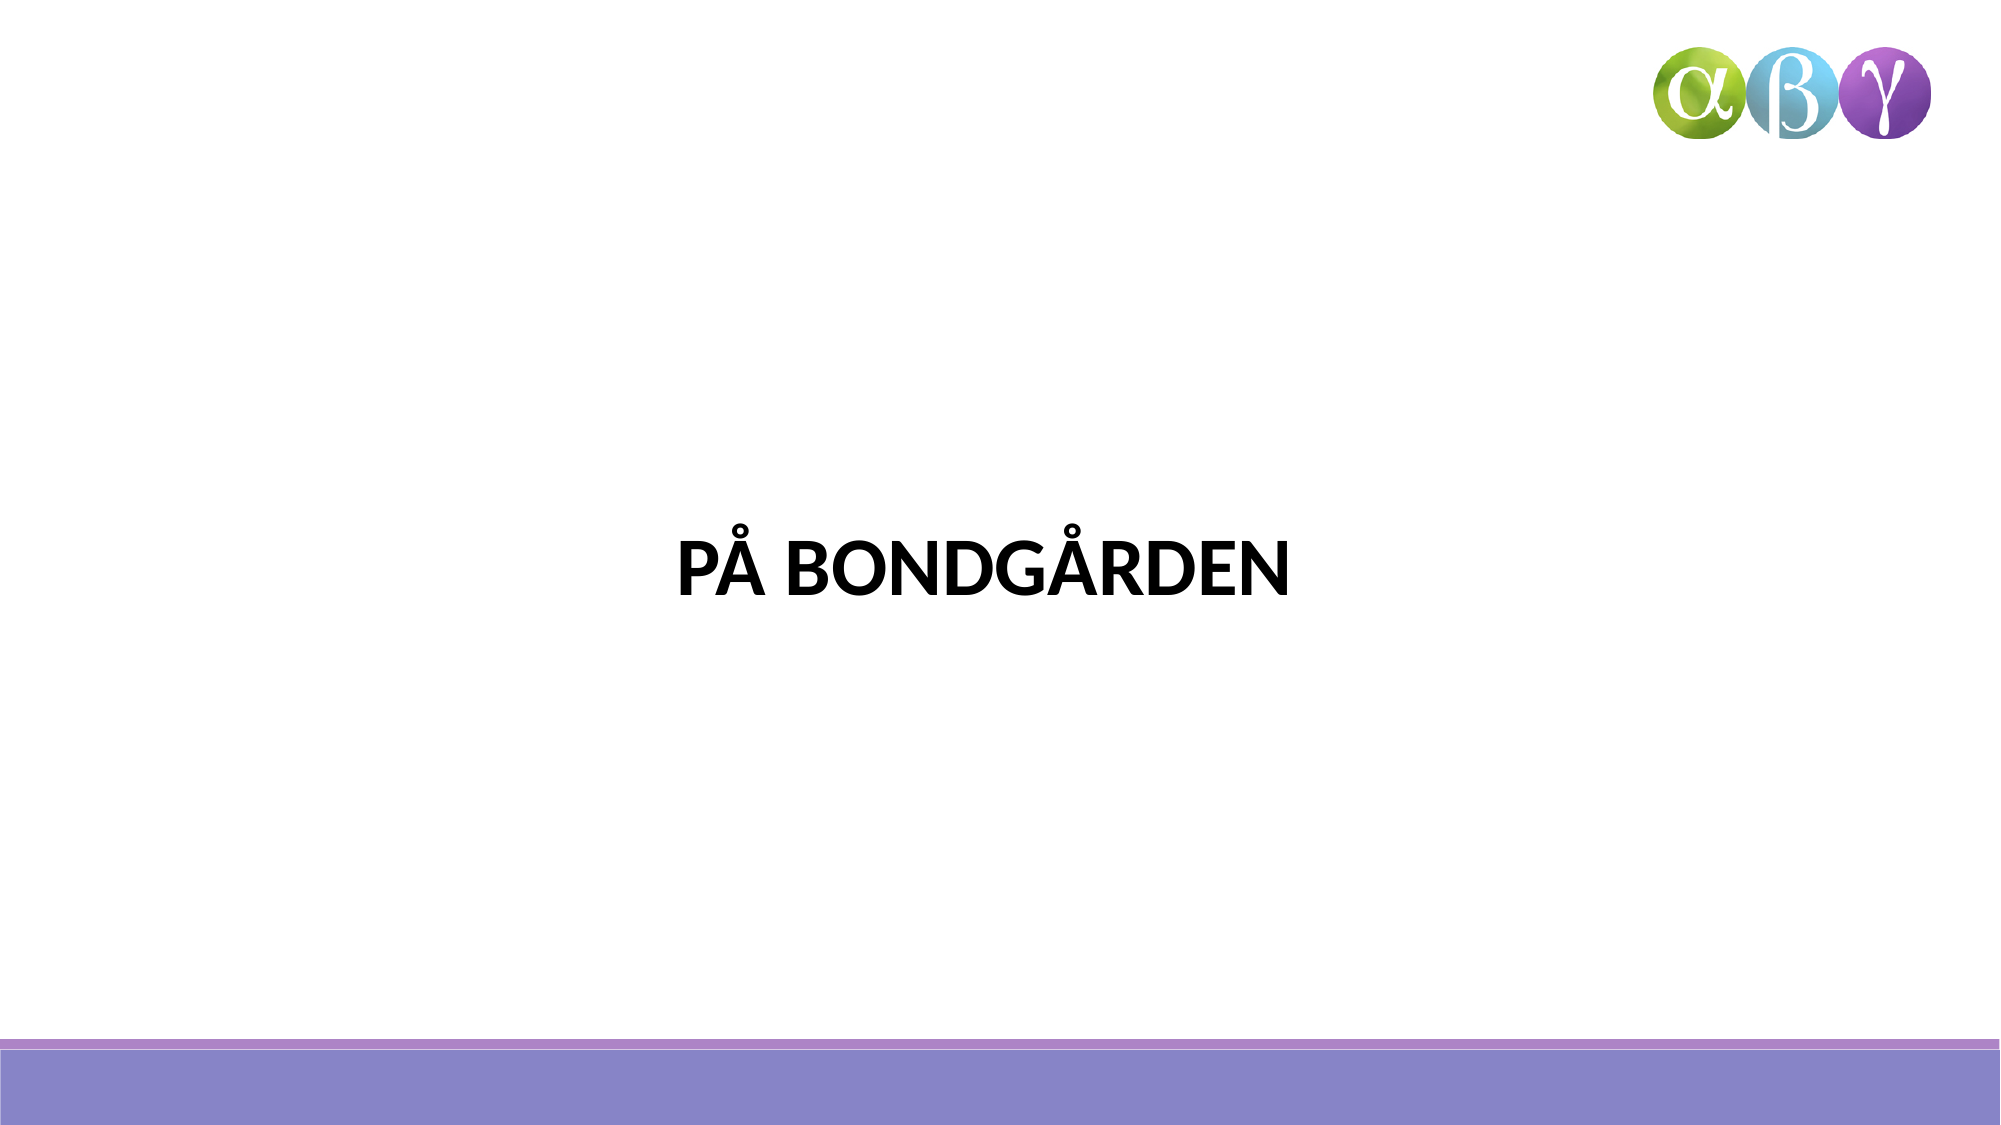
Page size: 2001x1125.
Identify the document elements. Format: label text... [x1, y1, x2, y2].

text_box PÅ BONDGÅRDEN [661, 504, 1339, 620]
picture [1652, 46, 1932, 140]
